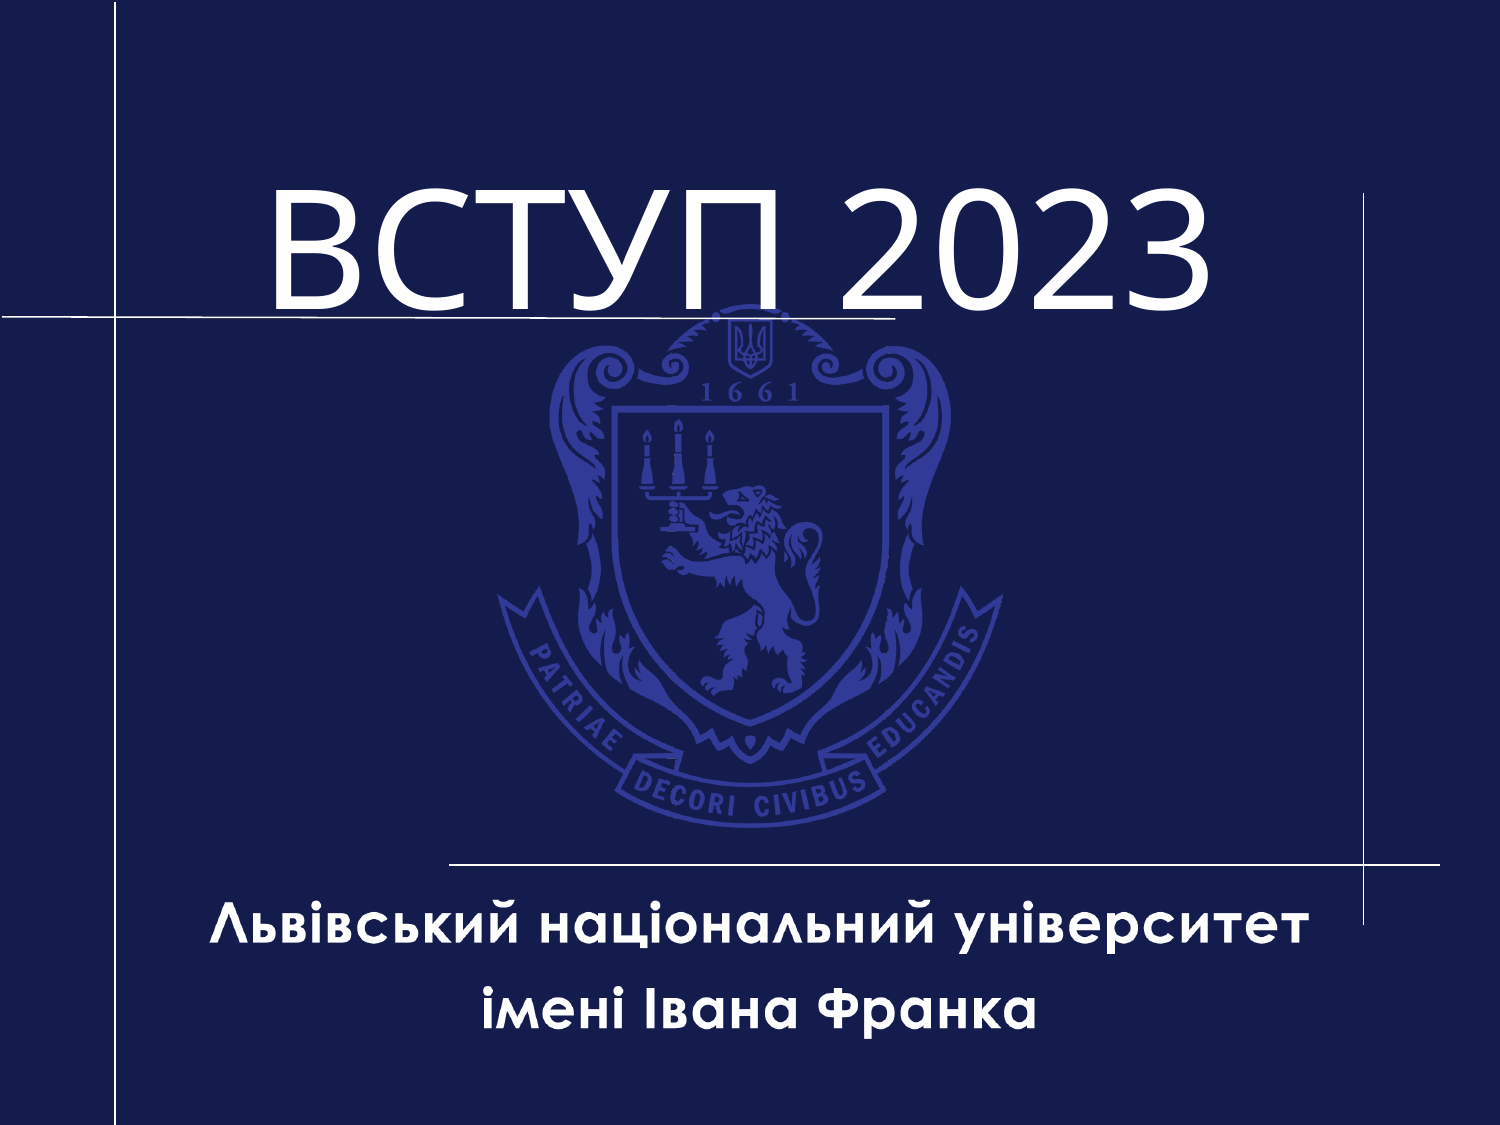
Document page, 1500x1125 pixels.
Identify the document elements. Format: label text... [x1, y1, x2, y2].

picture [209, 899, 1309, 1039]
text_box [1, 316, 896, 320]
text_box ВСТУП 2023 [245, 135, 1233, 351]
picture [496, 303, 1003, 829]
